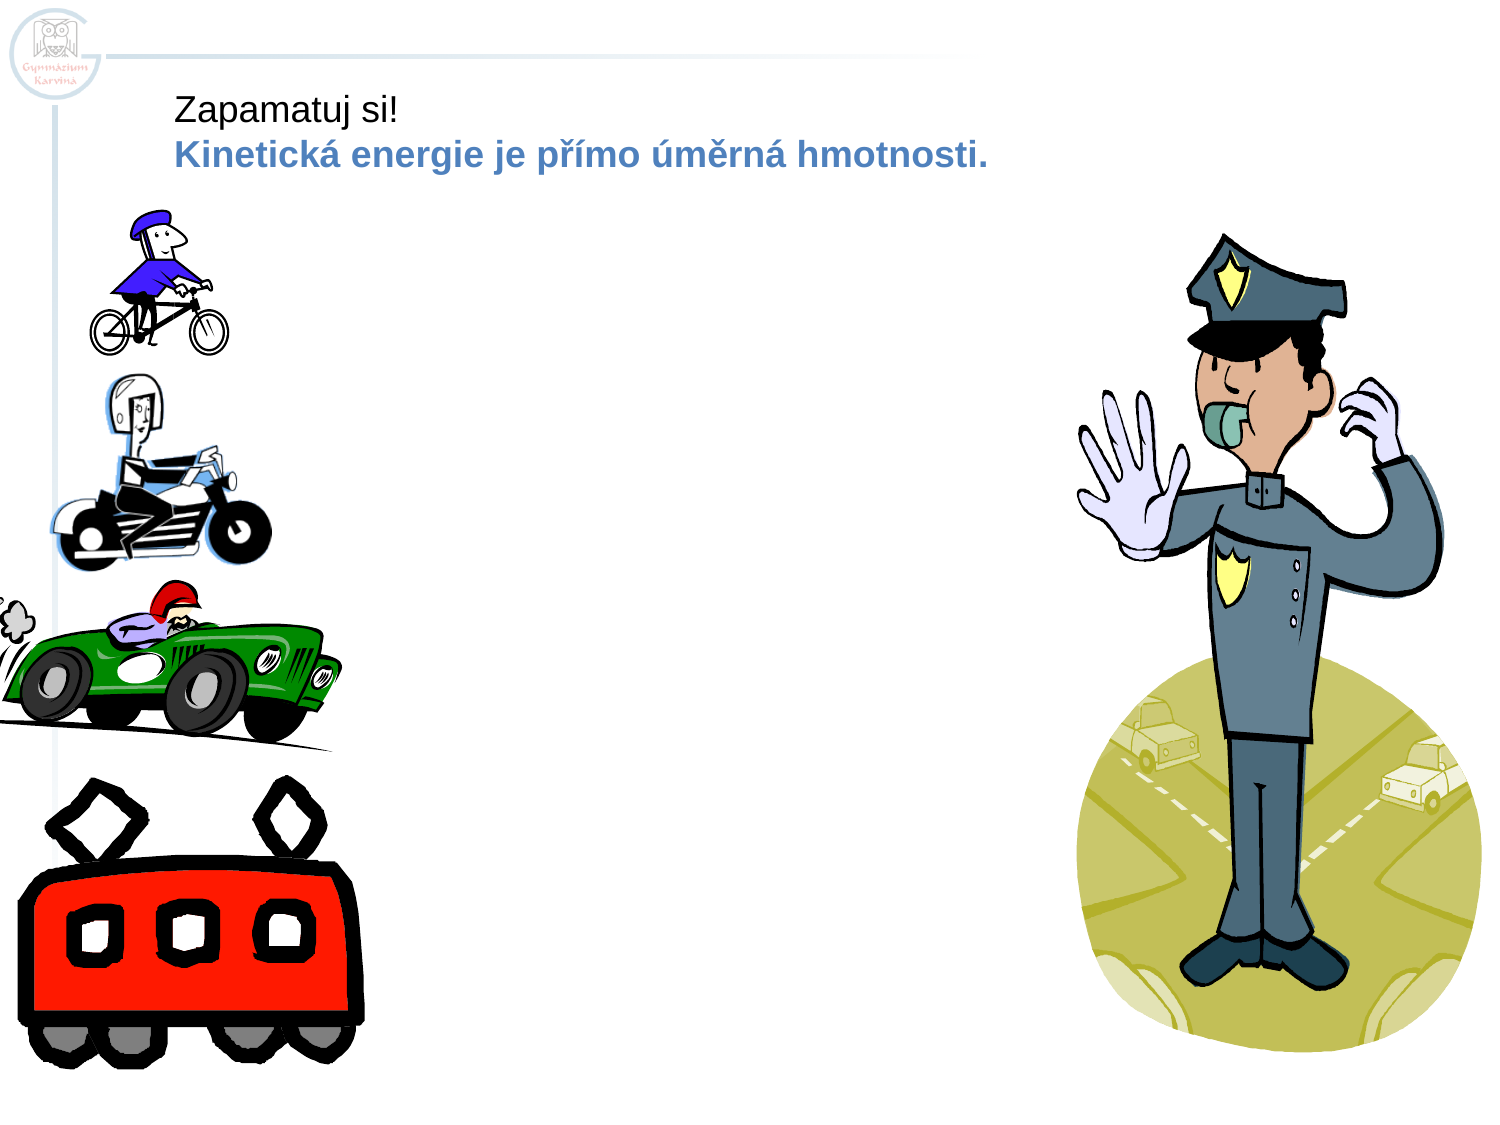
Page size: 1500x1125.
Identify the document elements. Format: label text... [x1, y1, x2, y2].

picture [8, 5, 104, 101]
picture [1068, 220, 1483, 1065]
picture [106, 54, 993, 59]
picture [89, 207, 230, 356]
picture [0, 105, 365, 1070]
text_box Zapamatuj si! Kinetická energie je přímo úměrná hmotnosti. [159, 78, 1353, 183]
